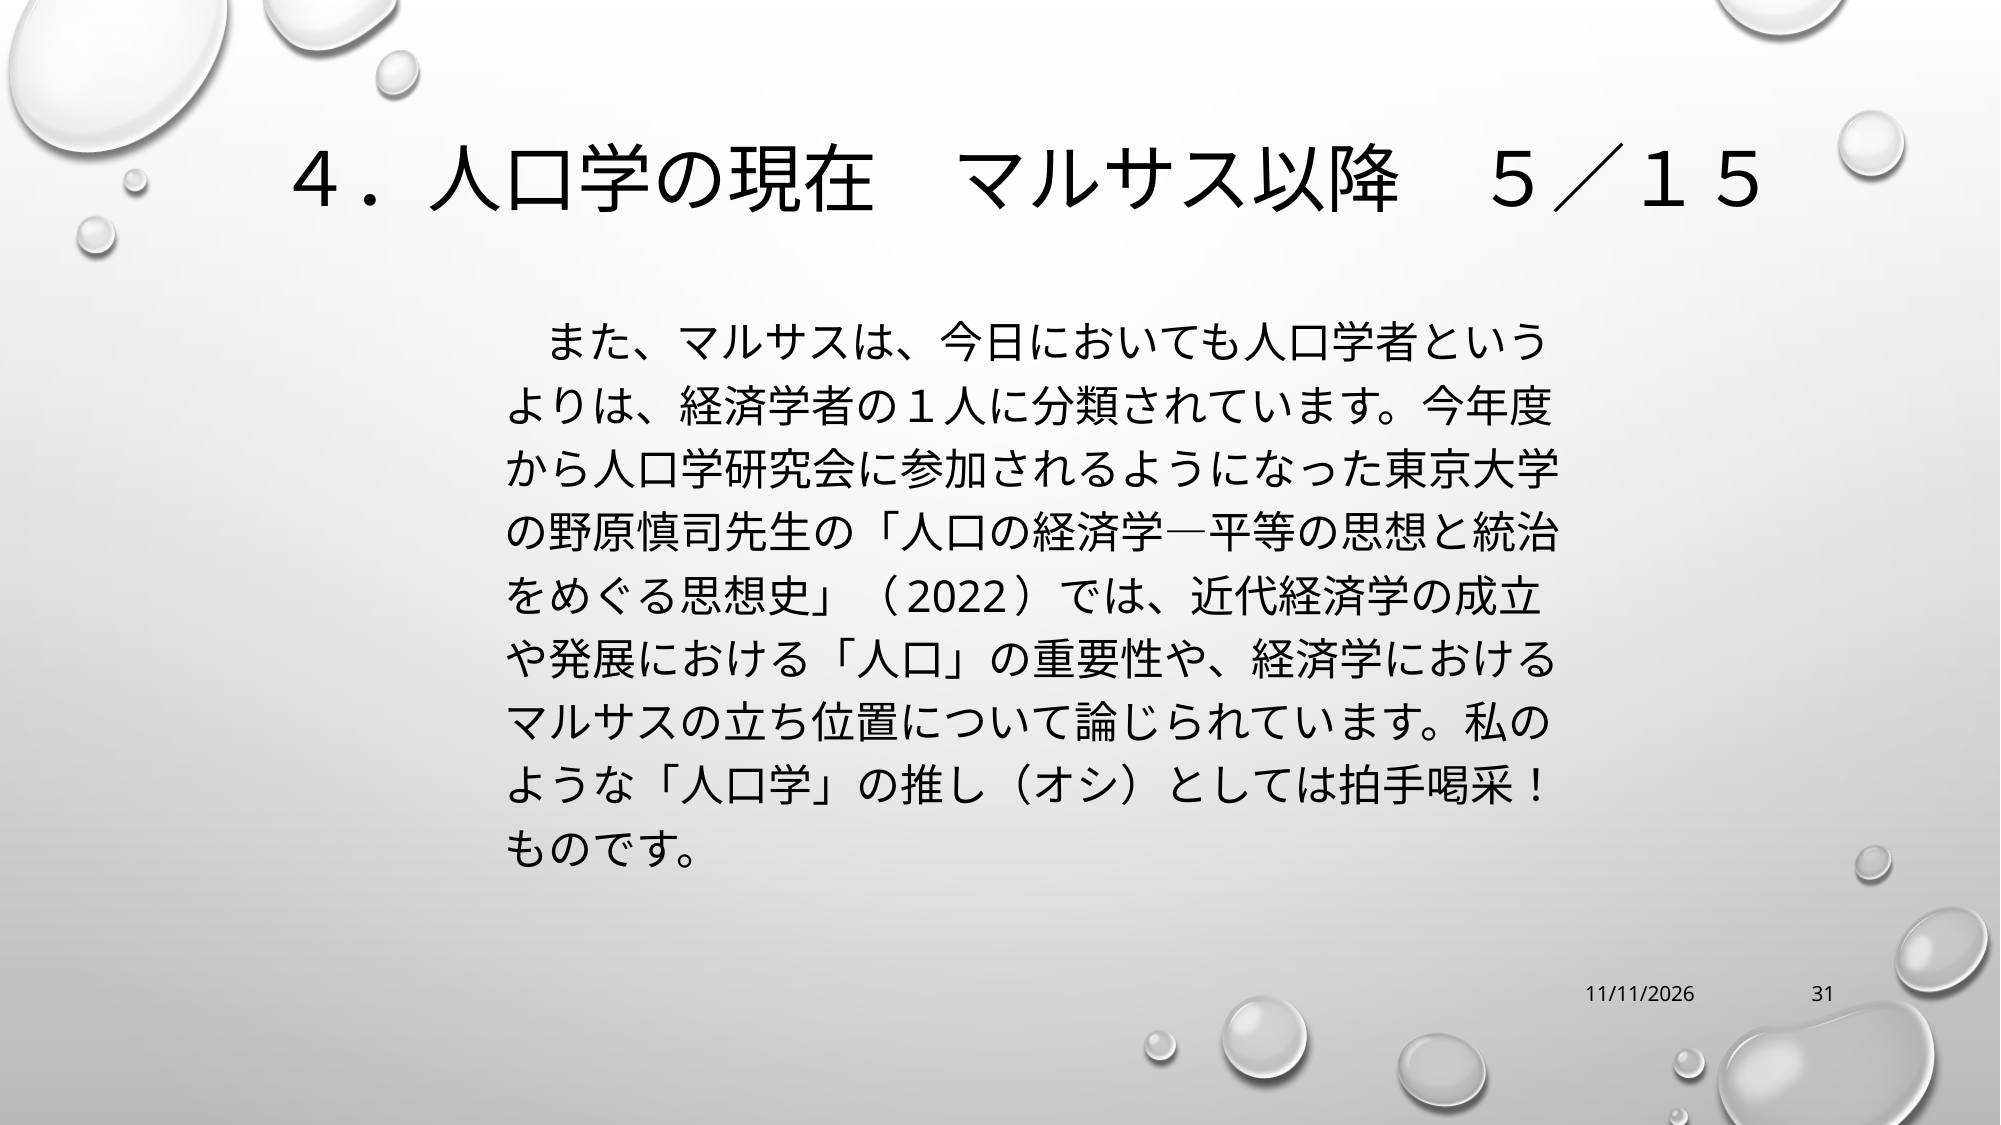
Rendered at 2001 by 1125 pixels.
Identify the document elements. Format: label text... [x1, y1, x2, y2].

picture [0, 0, 2000, 1125]
list また、マルサスは、今日においても人口学者というよりは、経済学者の１人に分類されています。今年度から人口学研究会に参加されるようになった東京大学の野原慎司先生の「人口の経済学―平等の思想と統治をめぐる思想史」（2022）では、近代経済学の成立や発展における「人口」の重要性や、経済学におけるマルサスの立ち位置について論じられています。私のような「人口学」の推し（オシ）としては拍手喝采！ものです。 [489, 296, 1578, 964]
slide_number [1259, 965, 1710, 1025]
slide_number 31 [1724, 965, 1851, 1025]
title ４．人口学の現在 マルサス以降 ５／１５ [176, 51, 1878, 314]
